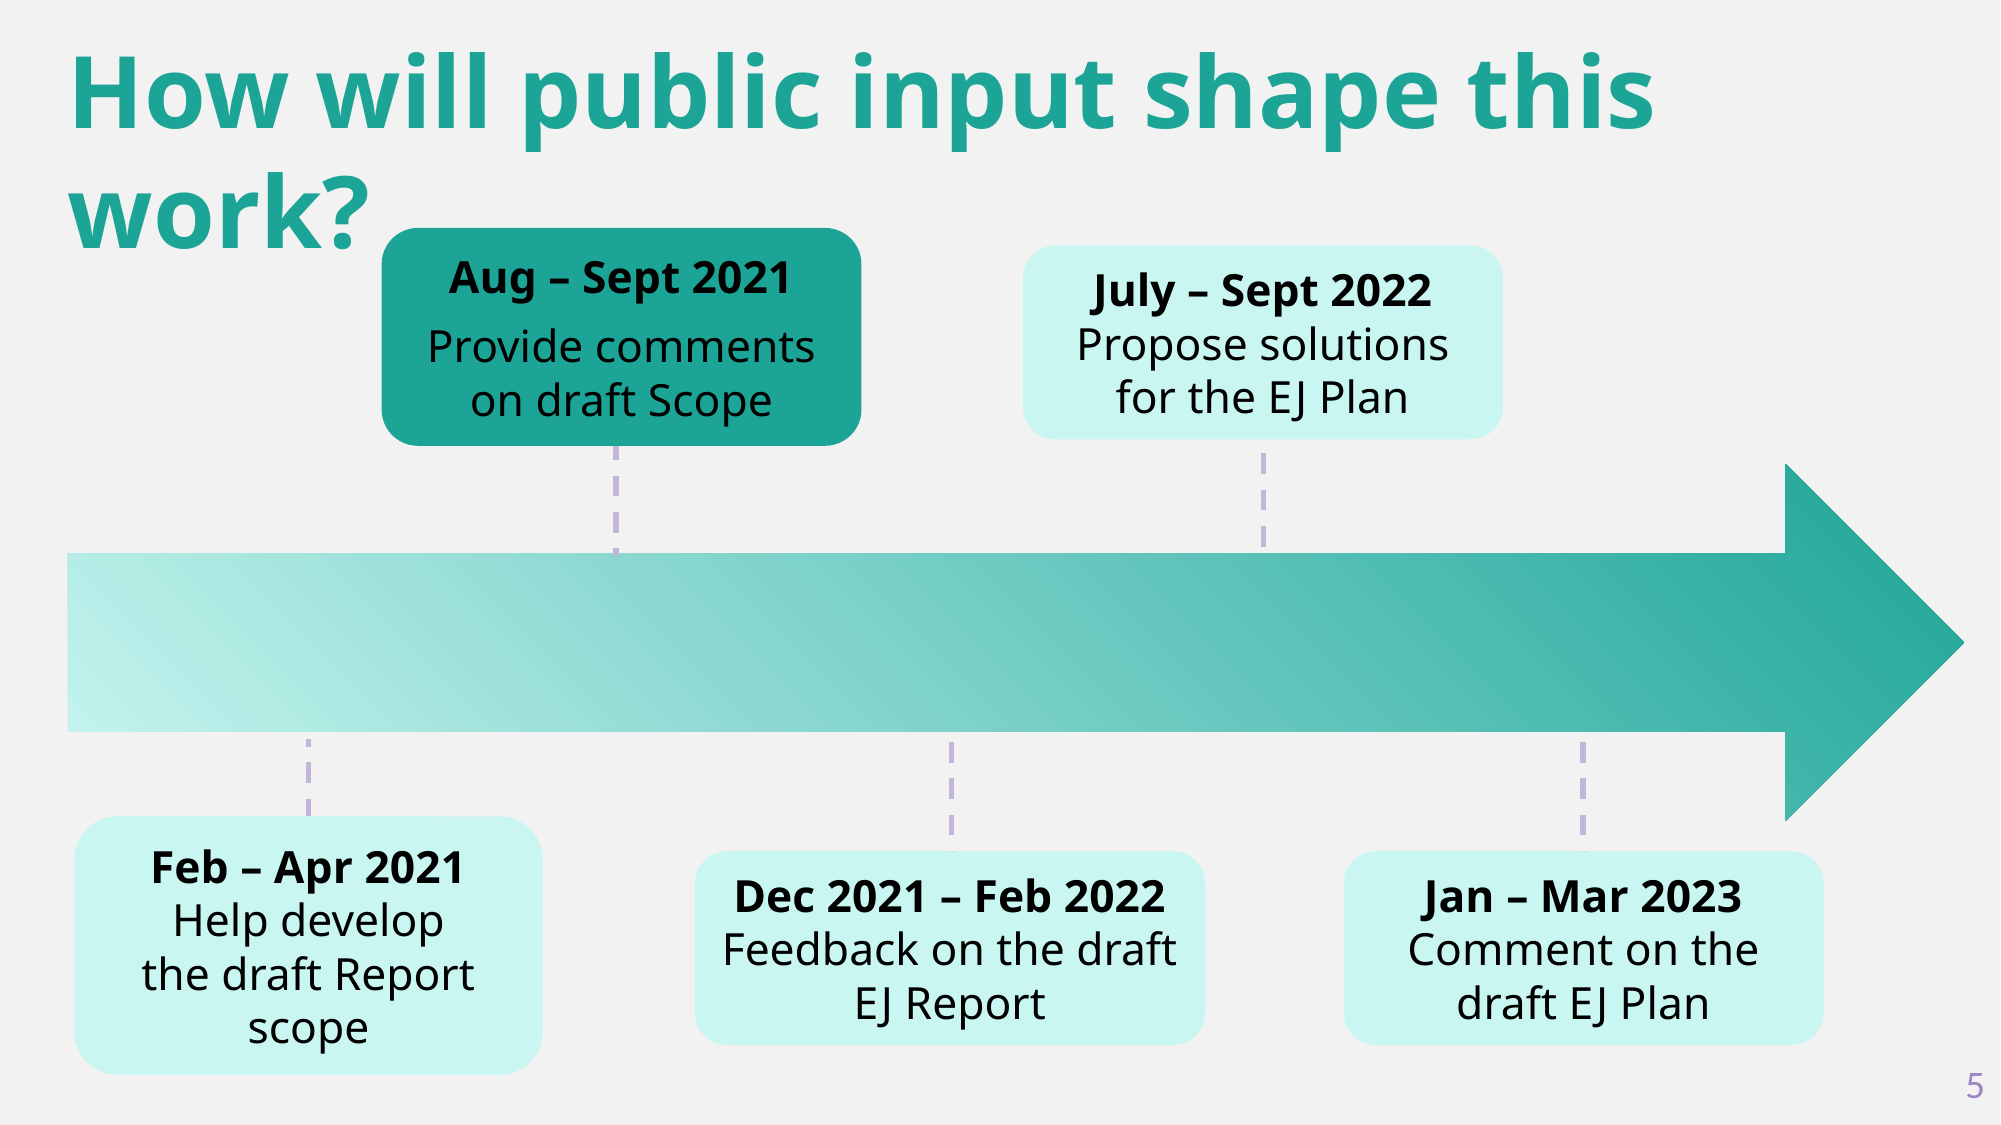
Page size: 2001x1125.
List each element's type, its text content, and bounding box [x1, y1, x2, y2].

text_box Feb – Apr 2021 Help develop the draft Report scope [73, 815, 544, 1076]
text_box [66, 461, 1966, 784]
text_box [694, 741, 1205, 1047]
text_box 5 [1898, 1051, 2000, 1114]
text_box July – Sept 2022 Propose solutions for the EJ Plan [1021, 244, 1504, 441]
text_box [381, 227, 862, 557]
text_box How will public input shape this work? [67, 20, 1943, 135]
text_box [1343, 741, 1824, 1047]
